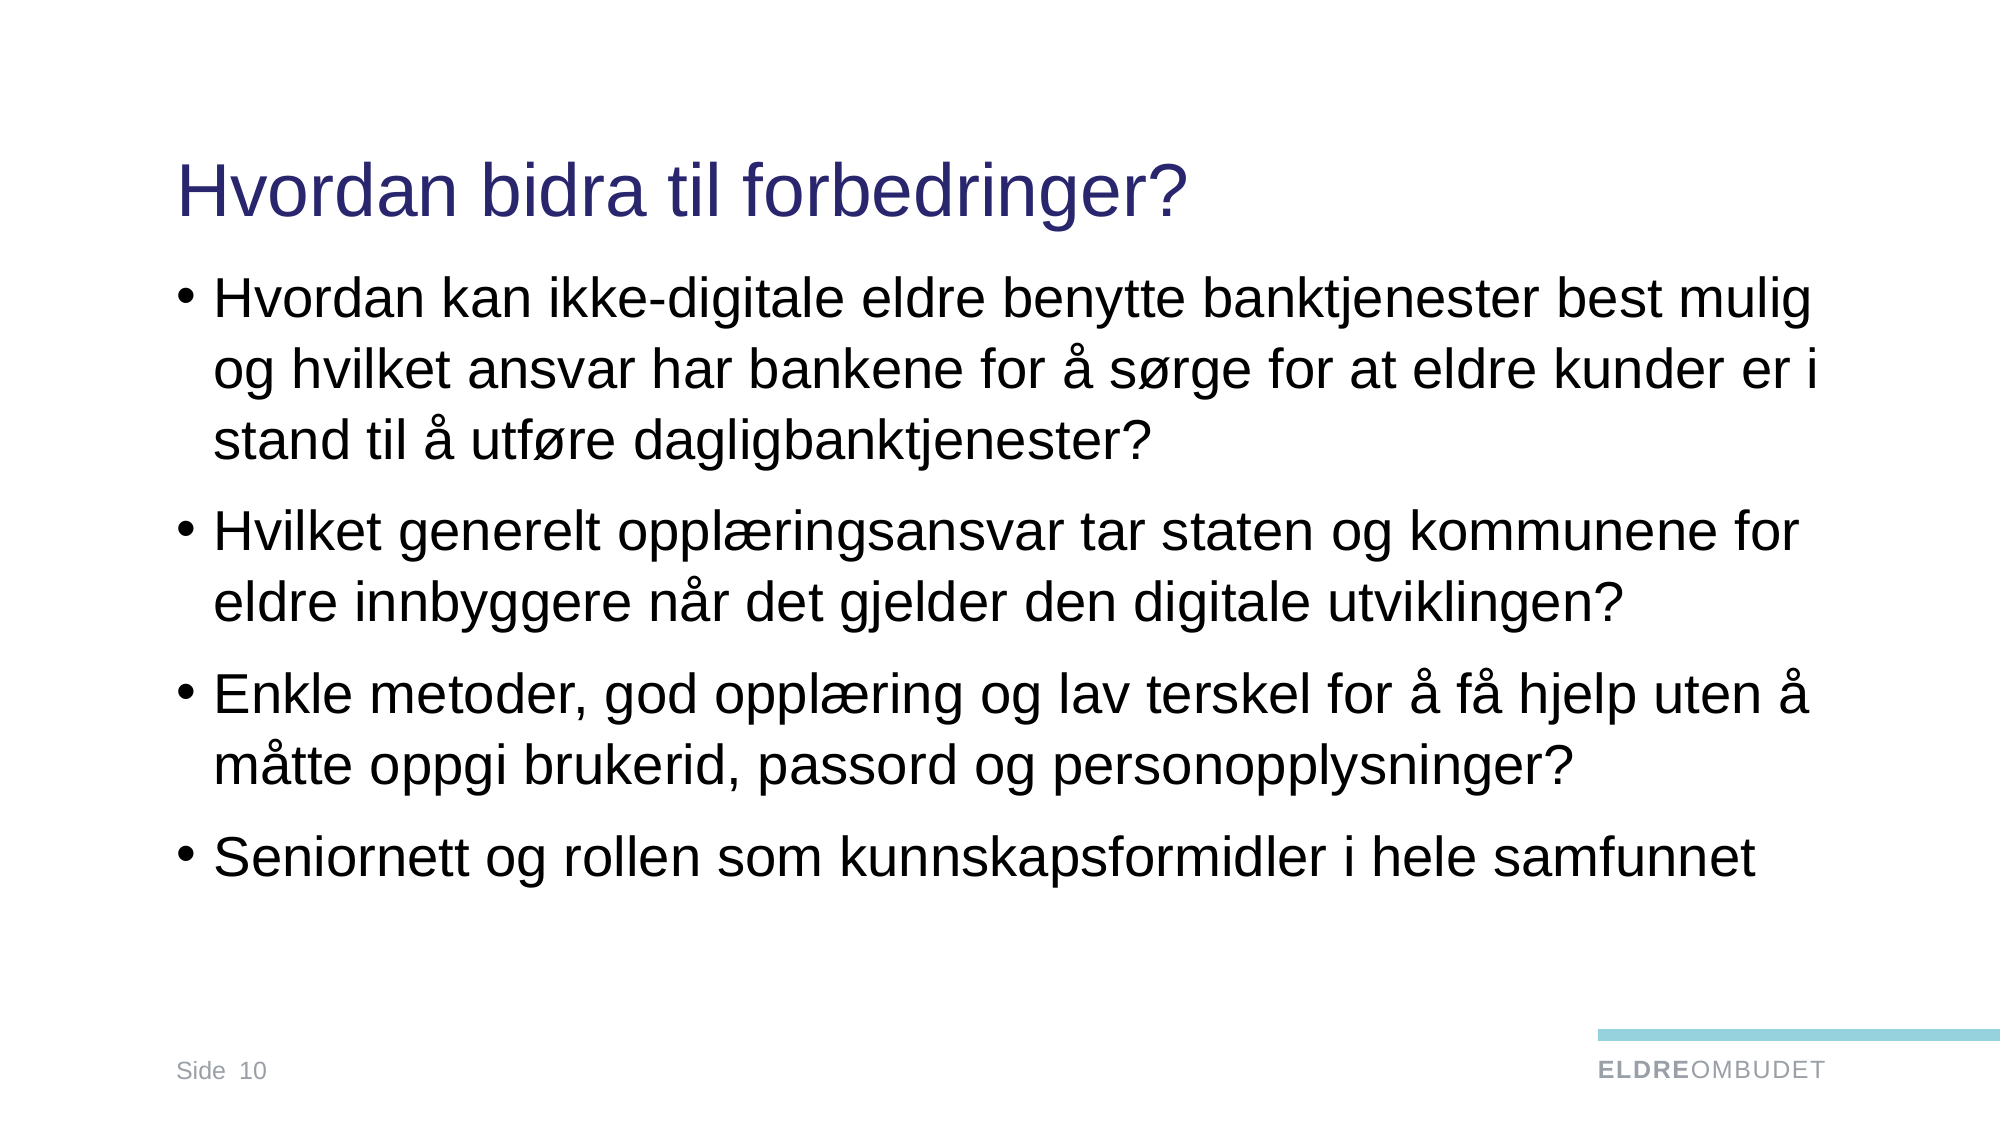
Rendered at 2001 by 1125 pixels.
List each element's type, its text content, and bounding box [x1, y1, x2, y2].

list Hvordan kan ikke-digitale eldre benytte banktjenester best mulig og hvilket ansvar har bankene for å sørge for at eldre kunder er i stand til å utføre dagligbanktjenester? Hvilket generelt opplæringsansvar tar staten og kommunene for eldre innbyggere når det gjelder den digitale utviklingen? Enkle metoder, god opplæring og lav terskel for å få hjelp uten å måtte oppgi brukerid, passord og personopplysninger? Seniornett og rollen som kunnskapsformidler i hele samfunnet [176, 257, 1824, 1022]
slide_number 10 [239, 1054, 372, 1125]
title Hvordan bidra til forbedringer? [176, 40, 1824, 233]
footer Side [176, 1054, 239, 1125]
